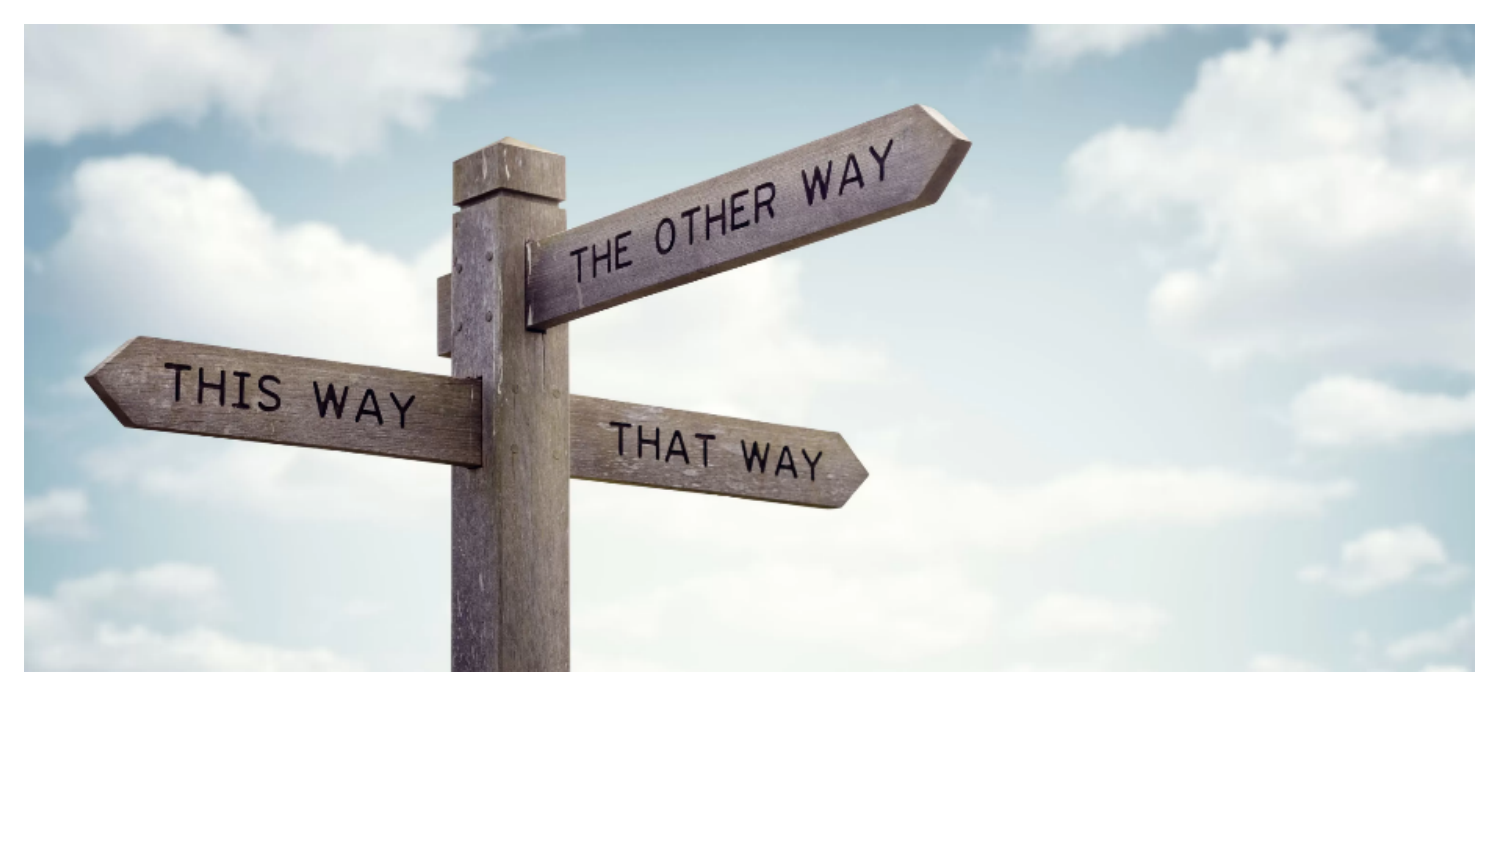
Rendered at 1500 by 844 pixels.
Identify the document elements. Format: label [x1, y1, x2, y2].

picture [24, 24, 1476, 672]
